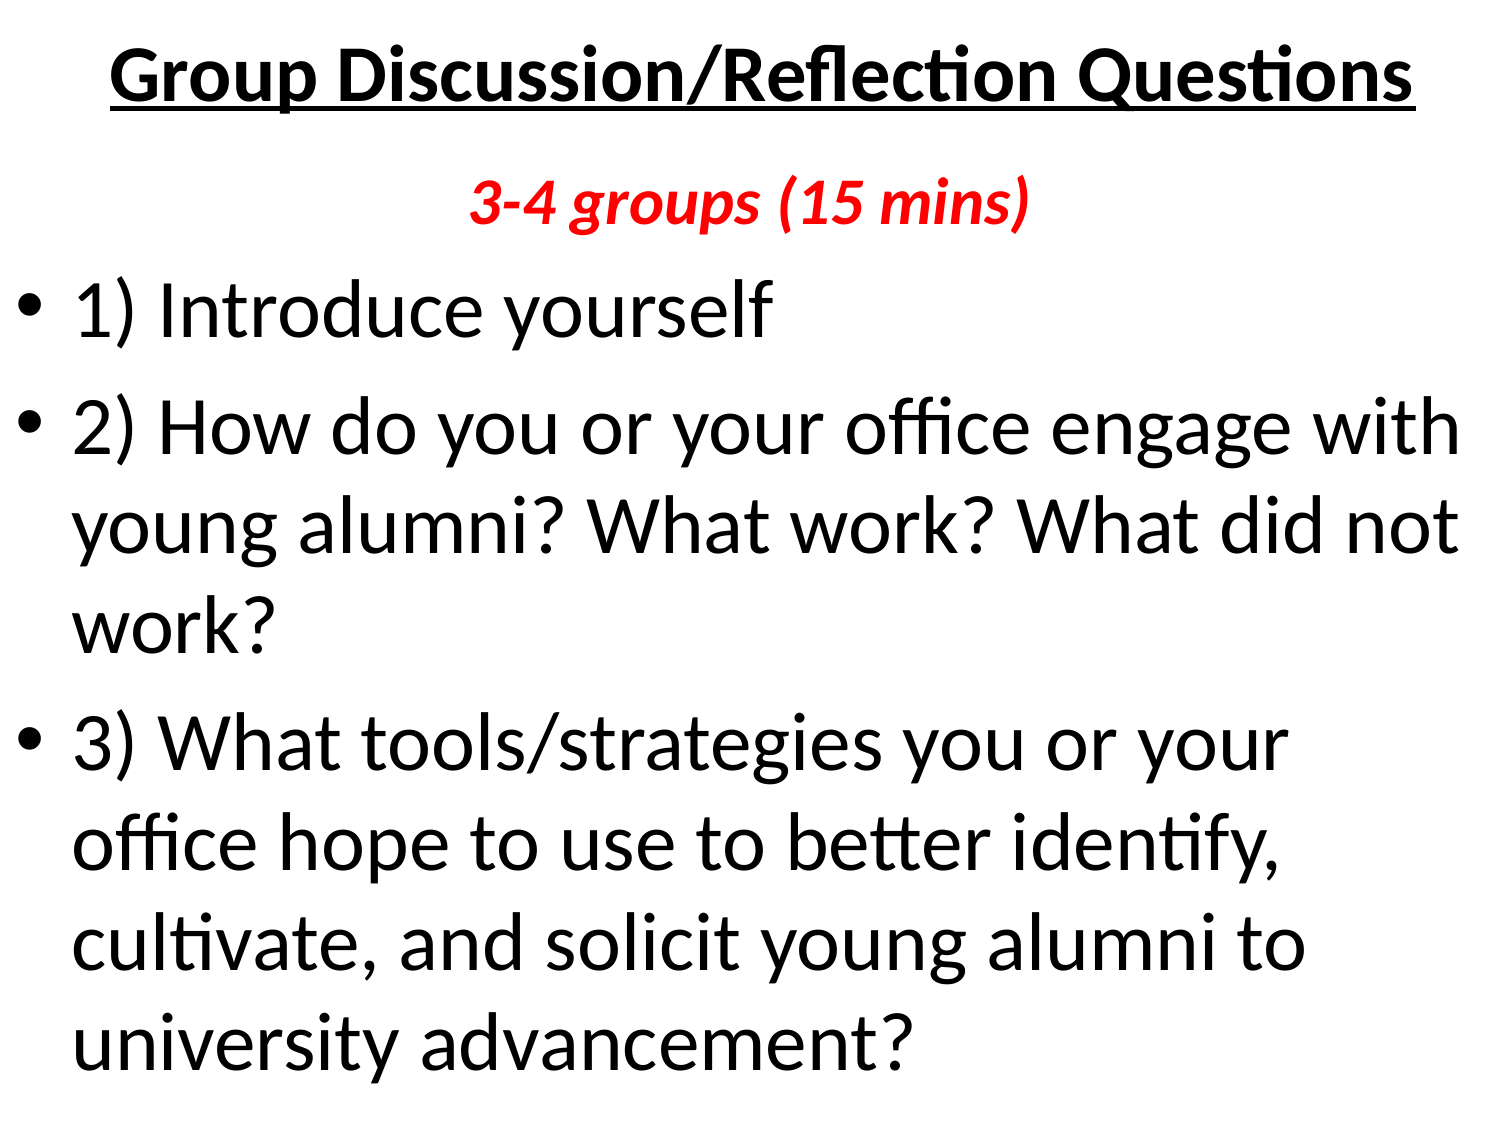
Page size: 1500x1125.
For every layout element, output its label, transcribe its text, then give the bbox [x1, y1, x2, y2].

title Group Discussion/Reflection Questions [50, 0, 1475, 149]
list 3-4 groups (15 mins) 1) Introduce yourself 2) How do you or your office engage with young alumni? What work? What did not work? 3) What tools/strategies you or your office hope to use to better identify, cultivate, and solicit young alumni to university advancement? [0, 149, 1500, 1125]
